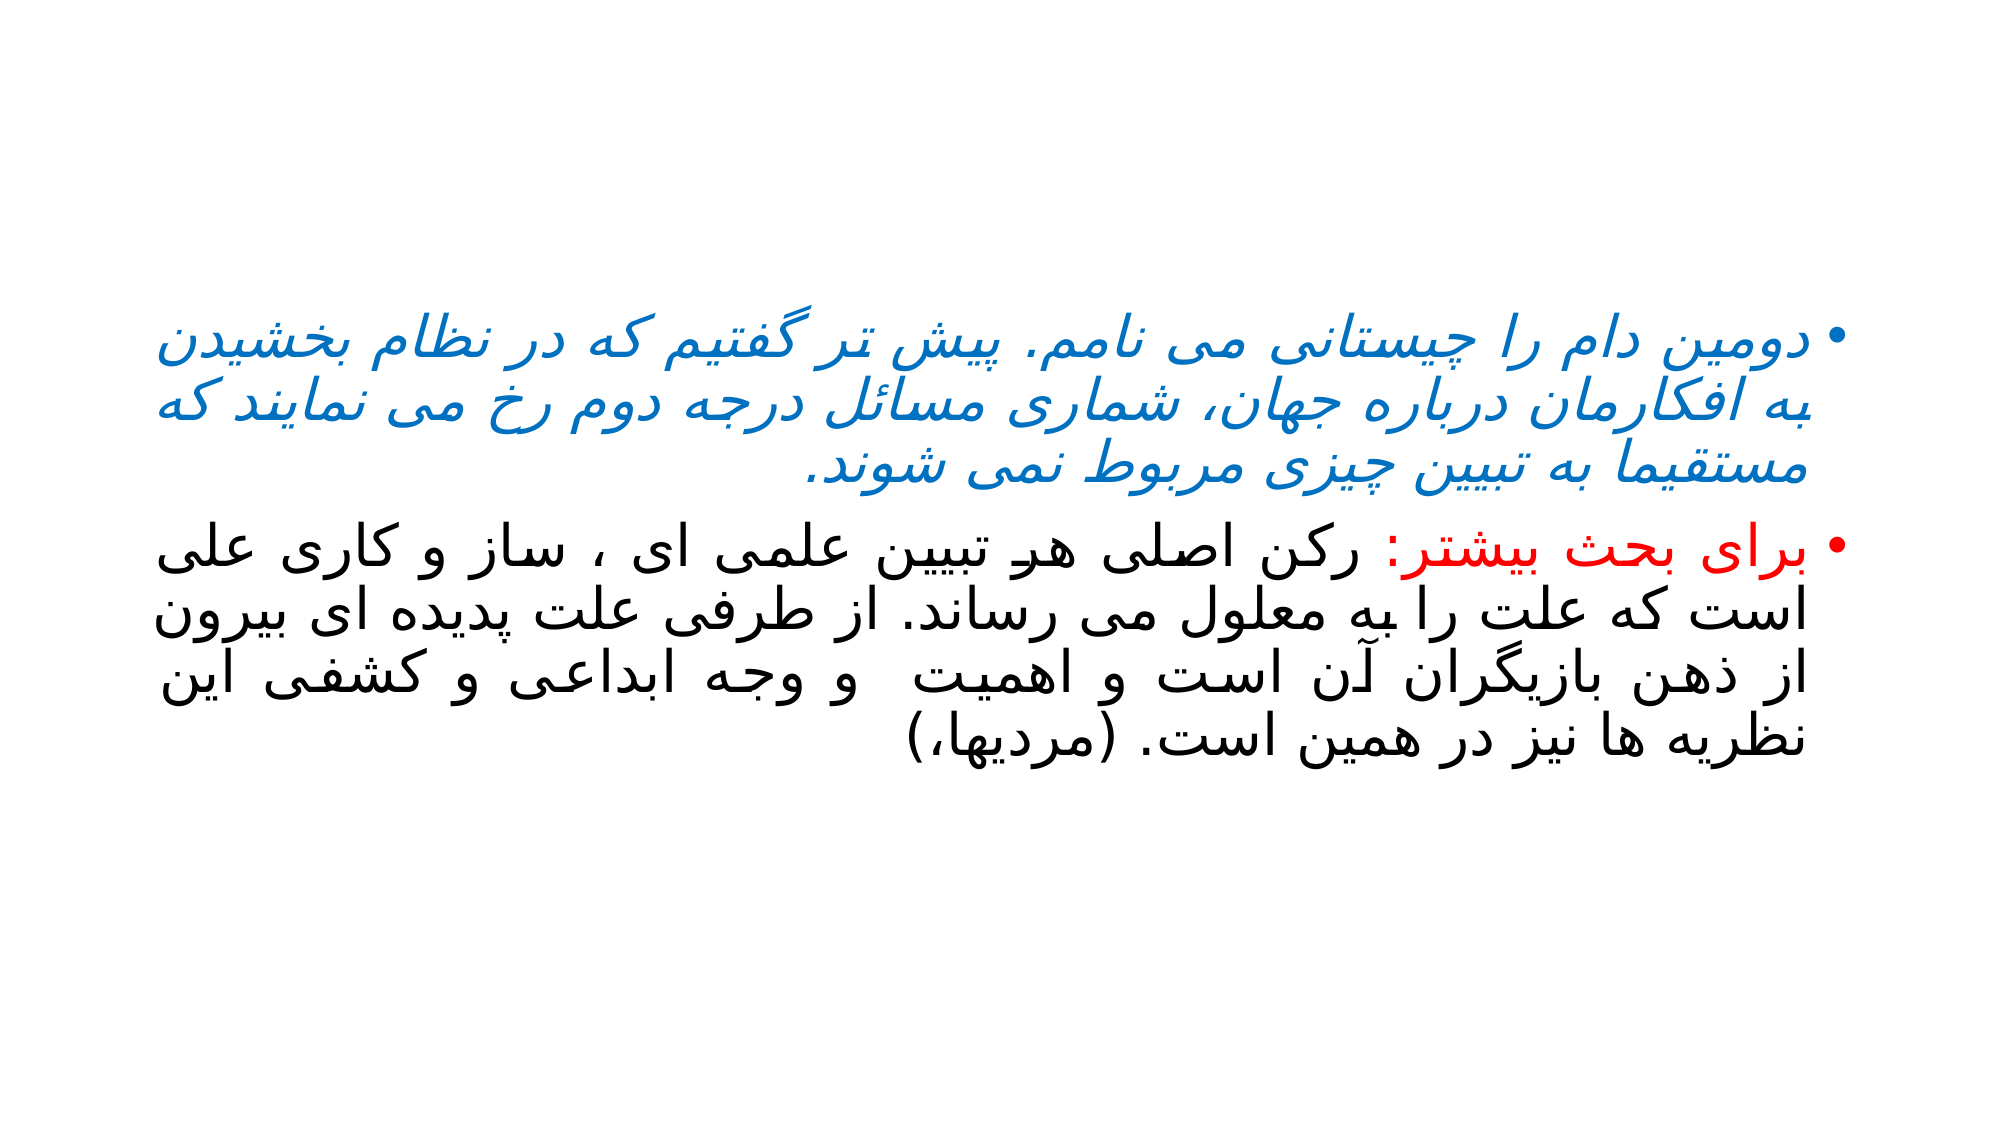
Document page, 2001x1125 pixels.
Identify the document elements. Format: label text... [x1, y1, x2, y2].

list دومین دام را چیستانی می نامم. پیش تر گفتیم که در نظام بخشیدن به افکارمان درباره جهان، شماری مسائل درجه دوم رخ می نمایند که مستقیما به تبیین چیزی مربوط نمی شوند. برای بحث بیشتر: رکن اصلی هر تبیین علمی ای ، ساز و کاری علی است که علت را به معلول می رساند. از طرفی علت پدیده ای بیرون از ذهن بازیگران آن است و اهمیت و وجه ابداعی و کشفی این نظریه ها نیز در همین است. (مردیها،) [137, 299, 1863, 1014]
